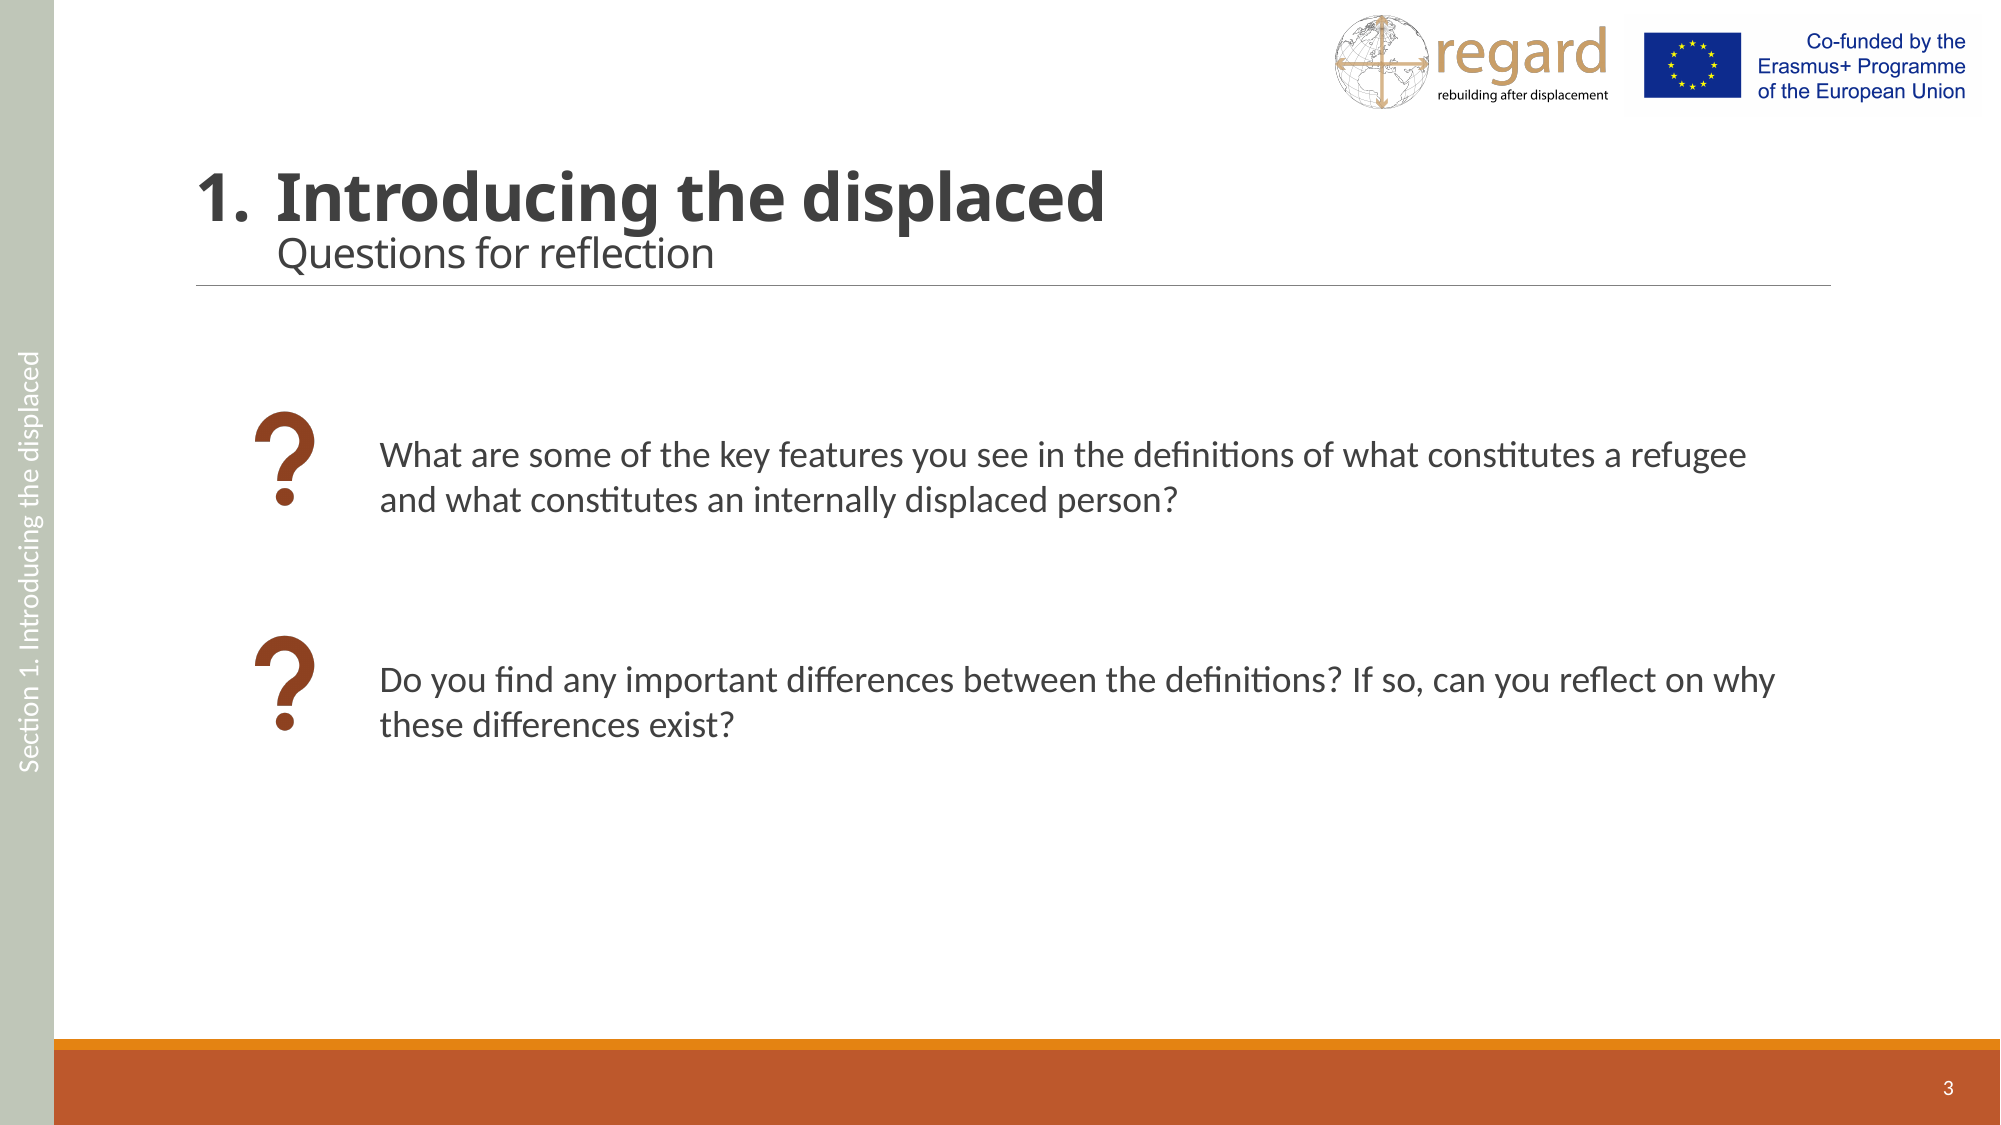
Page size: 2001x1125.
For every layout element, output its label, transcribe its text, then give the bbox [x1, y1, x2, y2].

text_box Section 1. Introducing the displaced [0, 0, 54, 1125]
title 1. Introducing the displaced Questions for reflection [180, 47, 1830, 285]
slide_number 3 [1753, 1056, 1969, 1117]
text_box What are some of the key features you see in the definitions of what constitutes a refugee and what constitutes an internally displaced person? Do you find any important differences between the definitions? If so, can you reflect on why these differences exist? [364, 422, 1817, 753]
picture [229, 403, 340, 513]
picture [1335, 15, 1610, 47]
picture [229, 628, 340, 738]
picture [1624, 14, 1982, 117]
